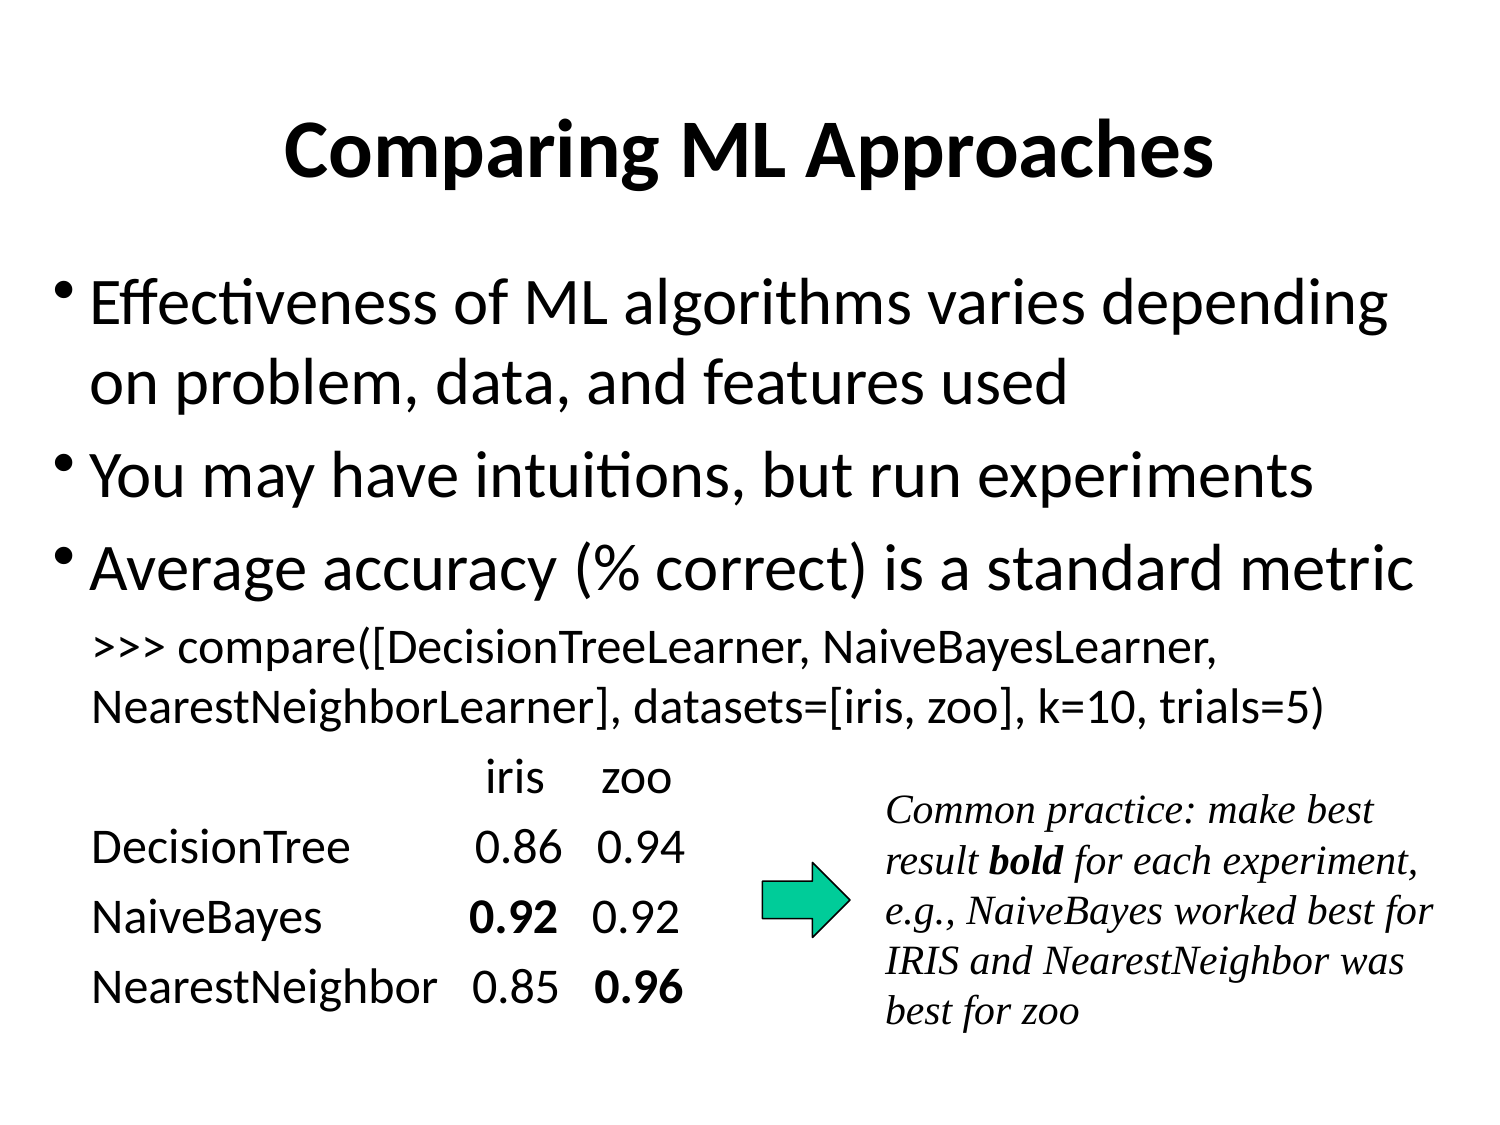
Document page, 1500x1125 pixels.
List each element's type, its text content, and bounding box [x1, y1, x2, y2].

text_box [762, 862, 850, 938]
list Effectiveness of ML algorithms varies depending on problem, data, and features used You may have intuitions, but run experiments Average accuracy (% correct) is a standard metric >>> compare([DecisionTreeLearner, NaiveBayesLearner, NearestNeighborLearner], datasets=[iris, zoo], k=10, trials=5) iris zoo DecisionTree 0.86 0.94 NaiveBayes 0.92 0.92 NearestNeighbor 0.85 0.96 [37, 249, 1463, 1038]
title Comparing ML Approaches [112, 50, 1388, 238]
text_box Common practice: make best result bold for each experiment, e.g., NaiveBayes worked best for IRIS and NearestNeighbor was best for zoo [870, 774, 1458, 1040]
